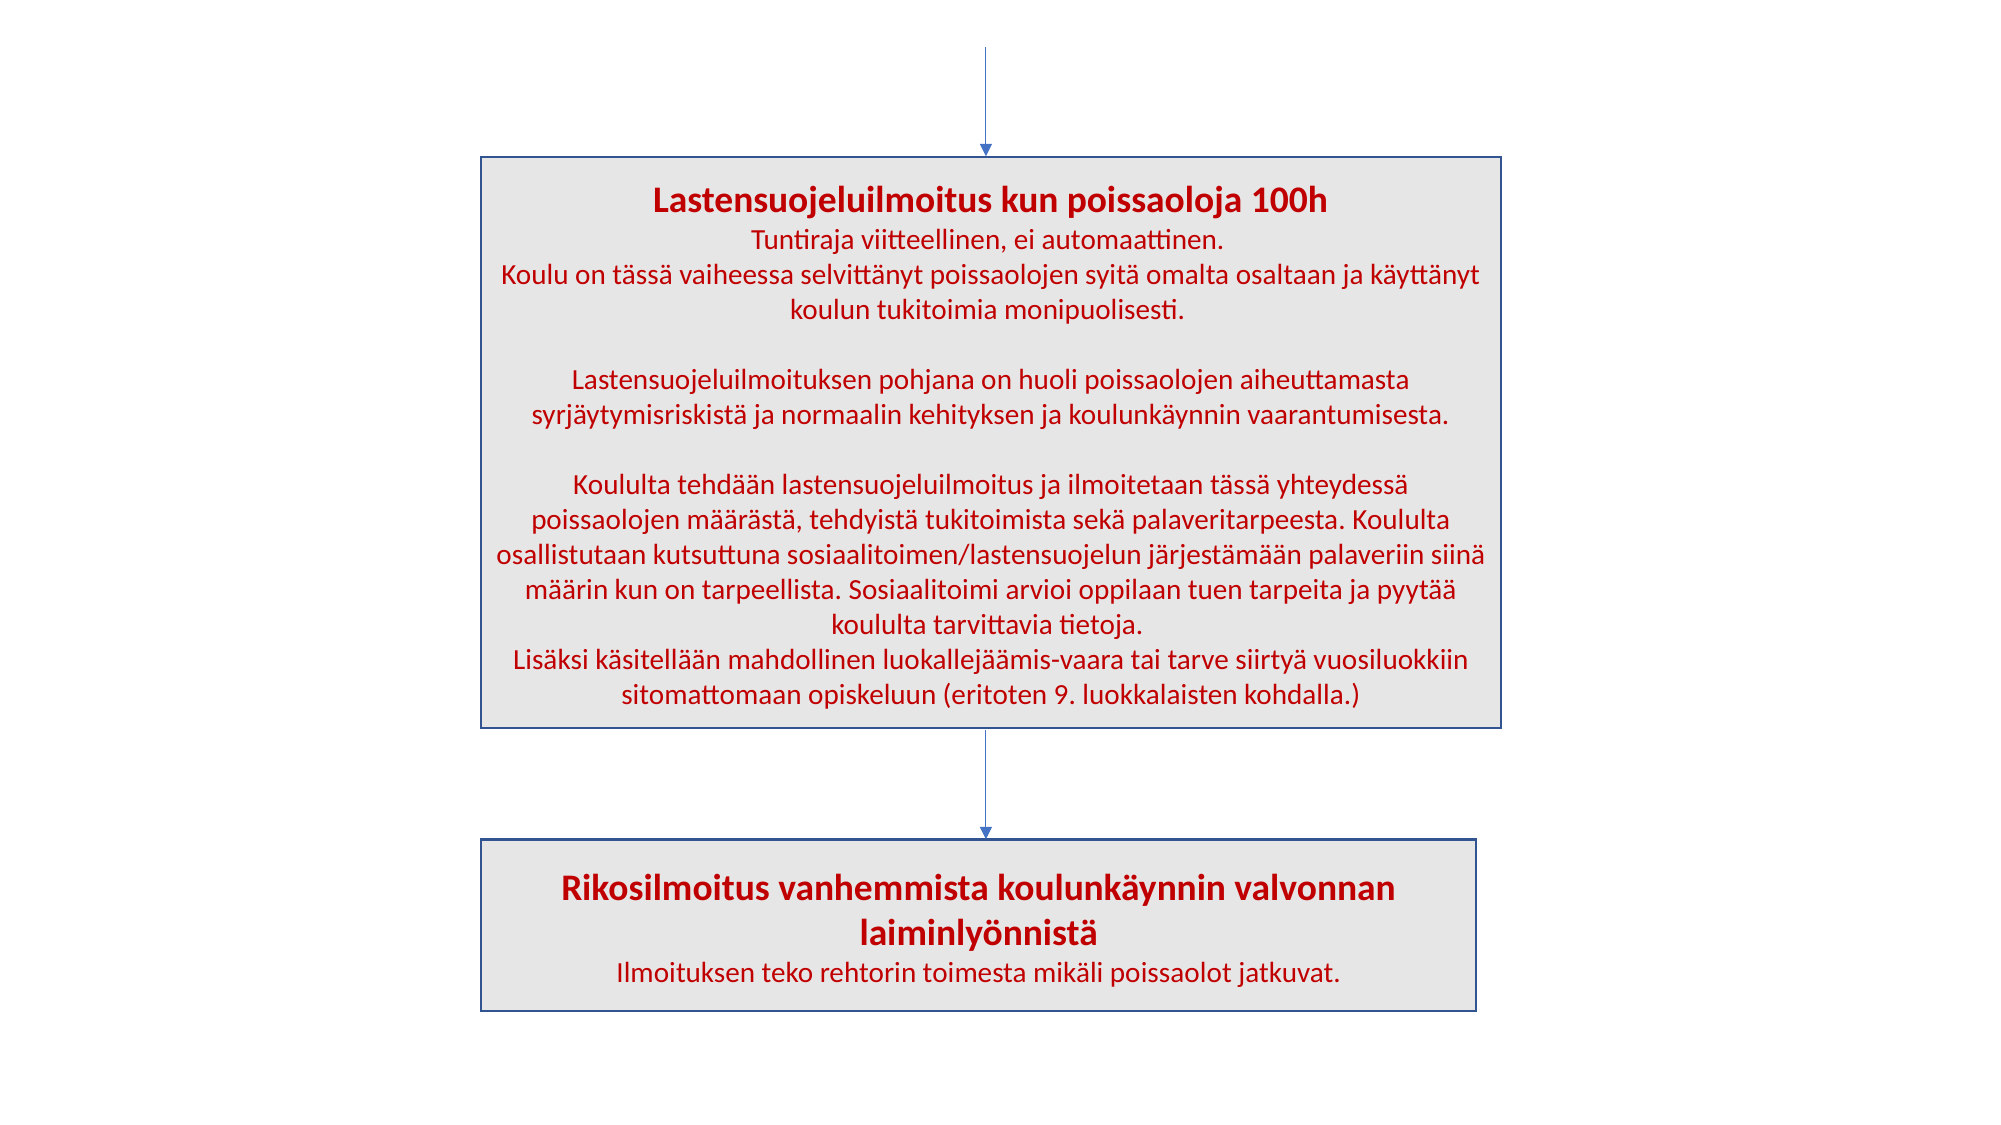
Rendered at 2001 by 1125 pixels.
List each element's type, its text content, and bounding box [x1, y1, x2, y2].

text_box Rikosilmoitus vanhemmista koulunkäynnin valvonnan laiminlyönnistä Ilmoituksen teko rehtorin toimesta mikäli poissaolot jatkuvat. [480, 838, 1477, 1012]
text_box Lastensuojeluilmoitus kun poissaoloja 100h Tuntiraja viitteellinen, ei automaattinen. Koulu on tässä vaiheessa selvittänyt poissaolojen syitä omalta osaltaan ja käyttänyt koulun tukitoimia monipuolisesti. Lastensuojeluilmoituksen pohjana on huoli poissaolojen aiheuttamasta syrjäytymisriskistä ja normaalin kehityksen ja koulunkäynnin vaarantumisesta. Koululta tehdään lastensuojeluilmoitus ja ilmoitetaan tässä yhteydessä poissaolojen määrästä, tehdyistä tukitoimista sekä palaveritarpeesta. Koululta osallistutaan kutsuttuna sosiaalitoimen/lastensuojelun järjestämään palaveriin siinä määrin kun on tarpeellista. Sosiaalitoimi arvioi oppilaan tuen tarpeita ja pyytää koululta tarvittavia tietoja. Lisäksi käsitellään mahdollinen luokallejäämis-vaara tai tarve siirtyä vuosiluokkiin sitomattomaan opiskeluun (eritoten 9. luokkalaisten kohdalla.) [480, 156, 1502, 729]
